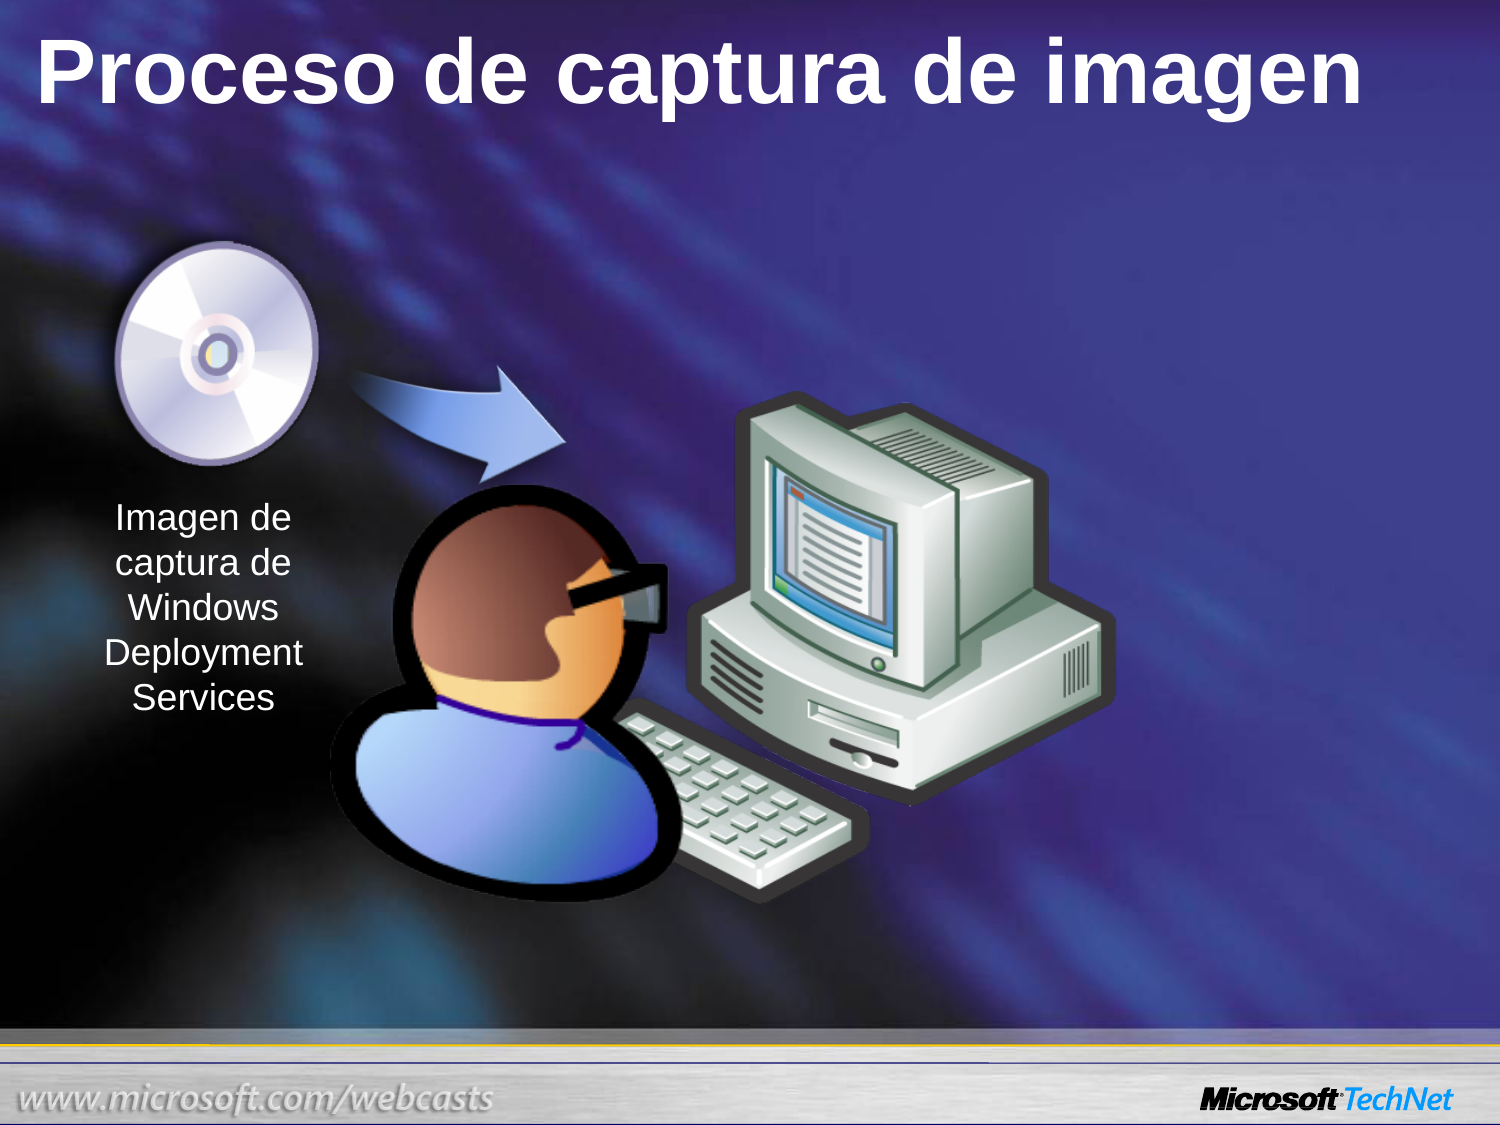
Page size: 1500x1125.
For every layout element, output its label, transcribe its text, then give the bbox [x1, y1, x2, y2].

picture [0, 1047, 1500, 1062]
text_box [41, 215, 366, 729]
picture [0, 1064, 1500, 1123]
title Proceso de captura de imagen [20, 20, 1500, 130]
picture [0, 0, 1500, 1044]
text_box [329, 390, 1117, 905]
